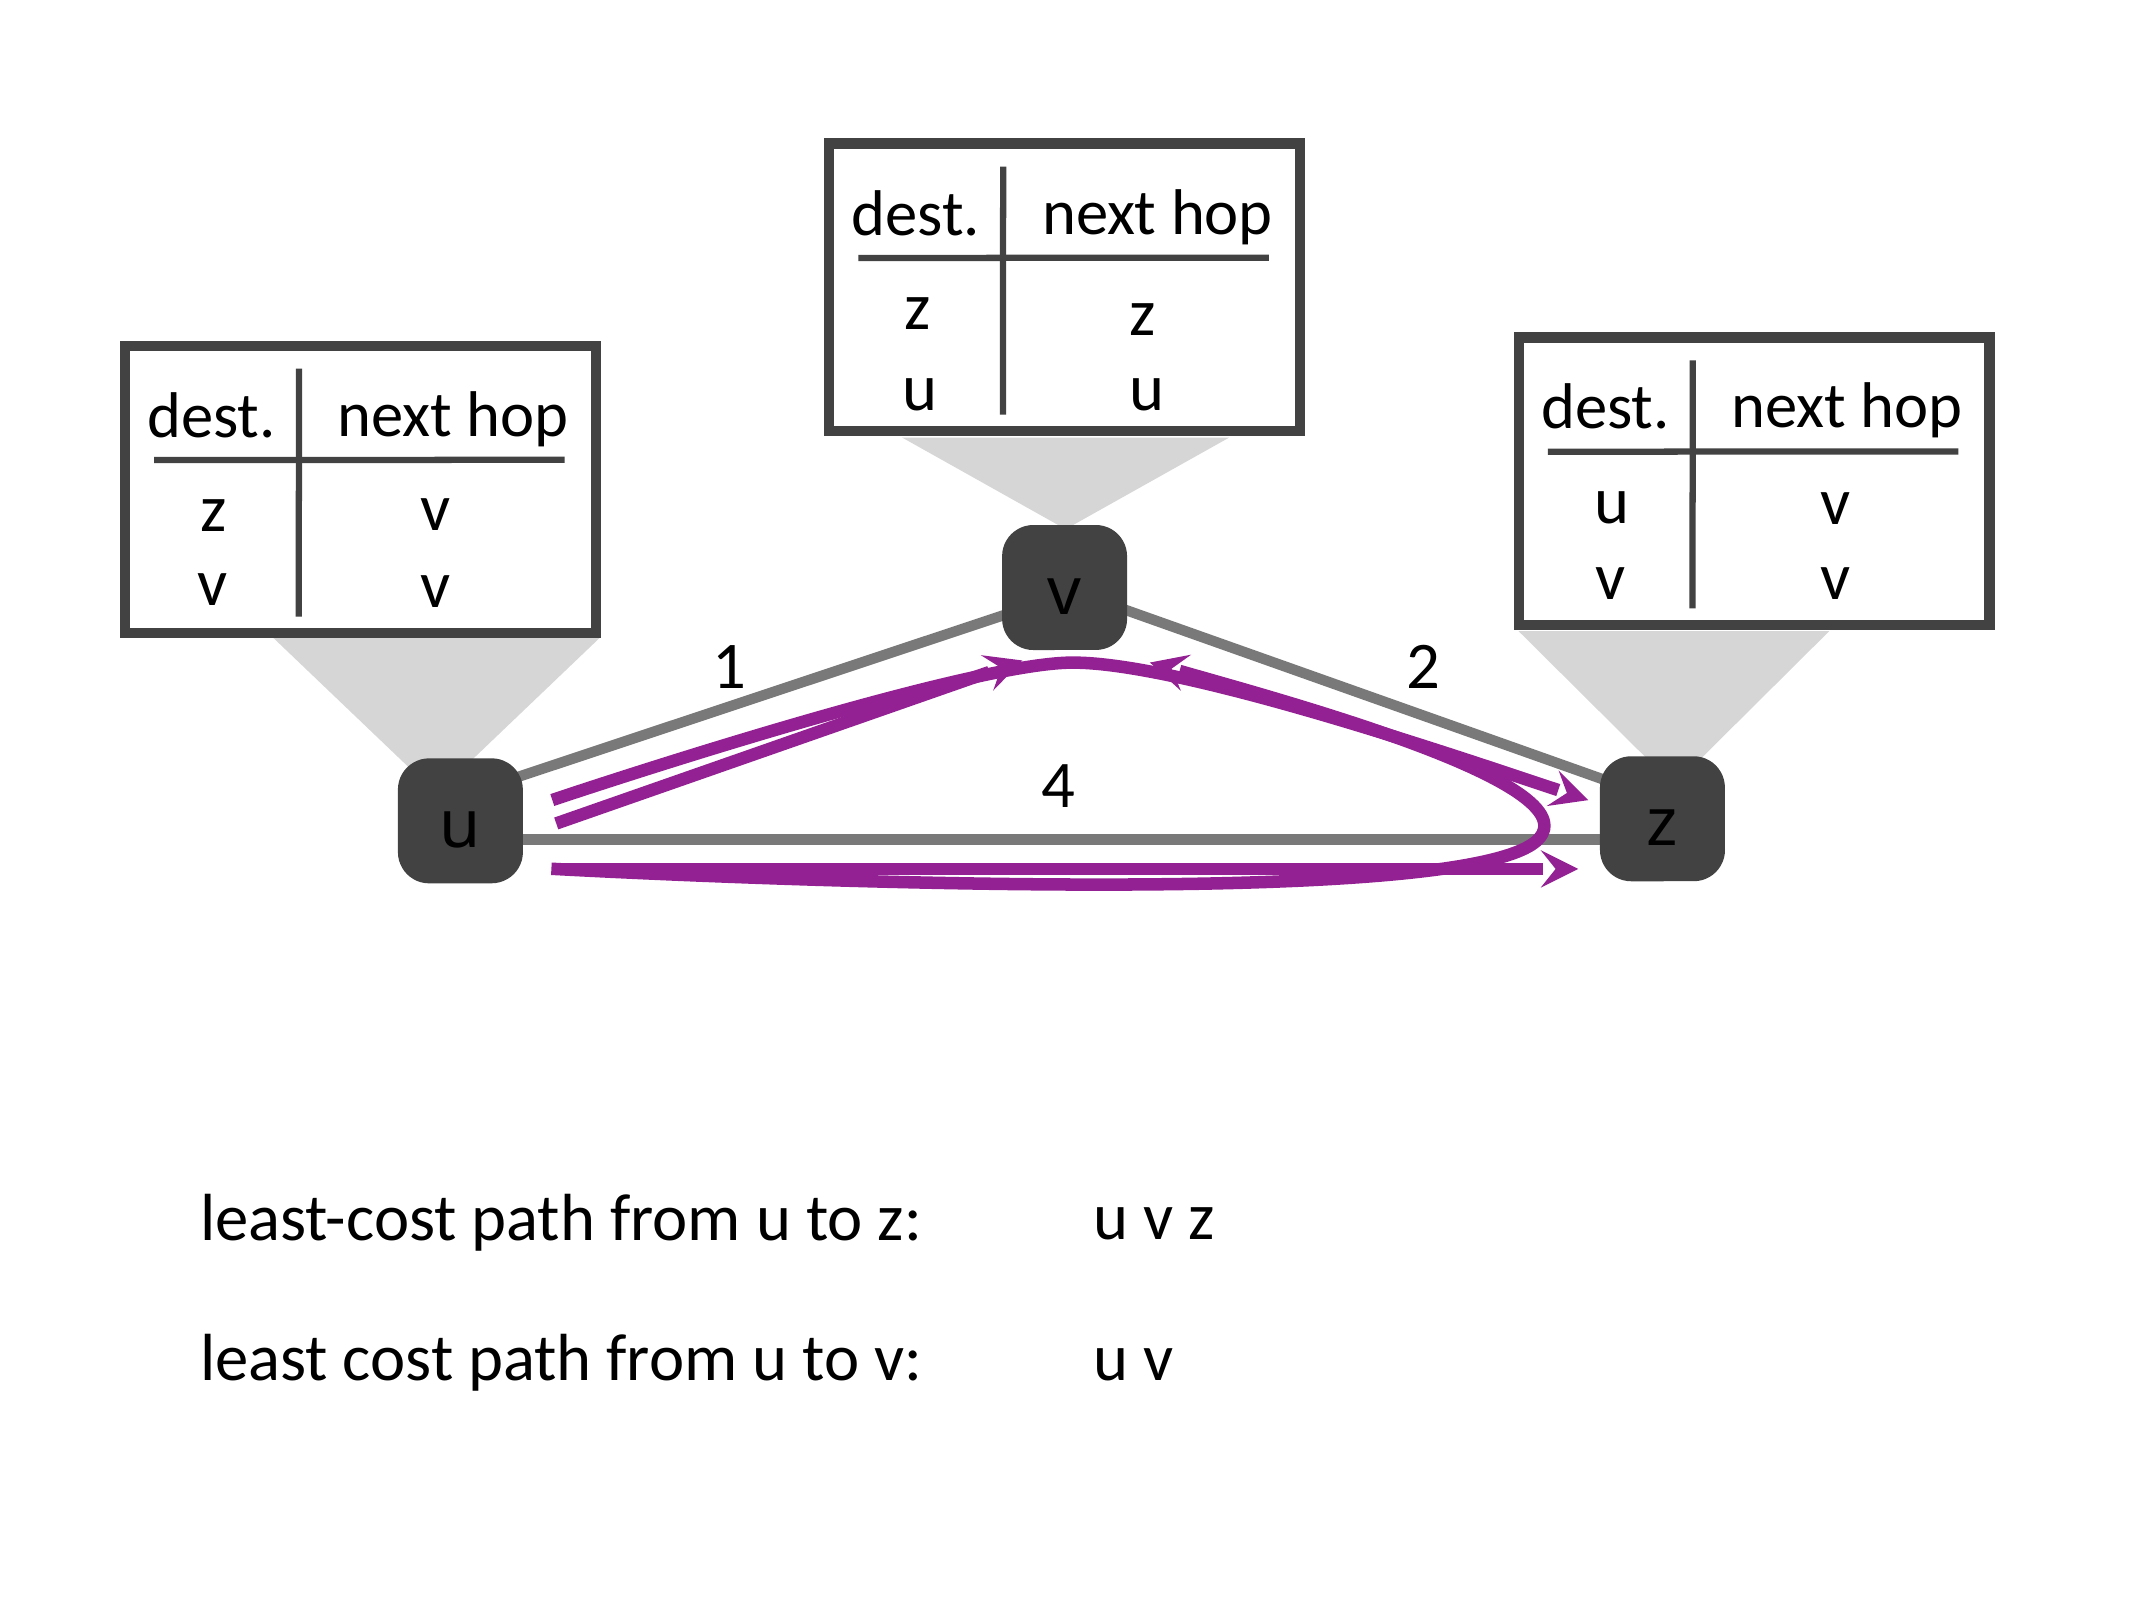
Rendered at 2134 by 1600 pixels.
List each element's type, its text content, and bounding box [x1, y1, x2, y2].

text_box 2 [1397, 613, 1461, 710]
text_box least-cost path from u to z: [191, 1165, 1057, 1262]
text_box u v [1085, 1305, 1211, 1403]
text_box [828, 143, 1301, 432]
text_box [1520, 633, 1828, 757]
text_box u v z [1085, 1164, 1278, 1261]
text_box [1379, 732, 1589, 803]
text_box [624, 662, 1131, 801]
text_box [1565, 862, 1579, 876]
text_box [906, 440, 1225, 525]
text_box [277, 638, 600, 766]
text_box [552, 678, 969, 801]
text_box [1008, 658, 1023, 671]
text_box 1 [704, 613, 767, 710]
text_box least cost path from u to v: [191, 1305, 1057, 1403]
text_box v [1002, 525, 1128, 651]
text_box u [397, 758, 523, 884]
text_box [551, 659, 1544, 885]
text_box z [1599, 756, 1726, 882]
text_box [1518, 337, 1990, 626]
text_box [124, 345, 597, 634]
